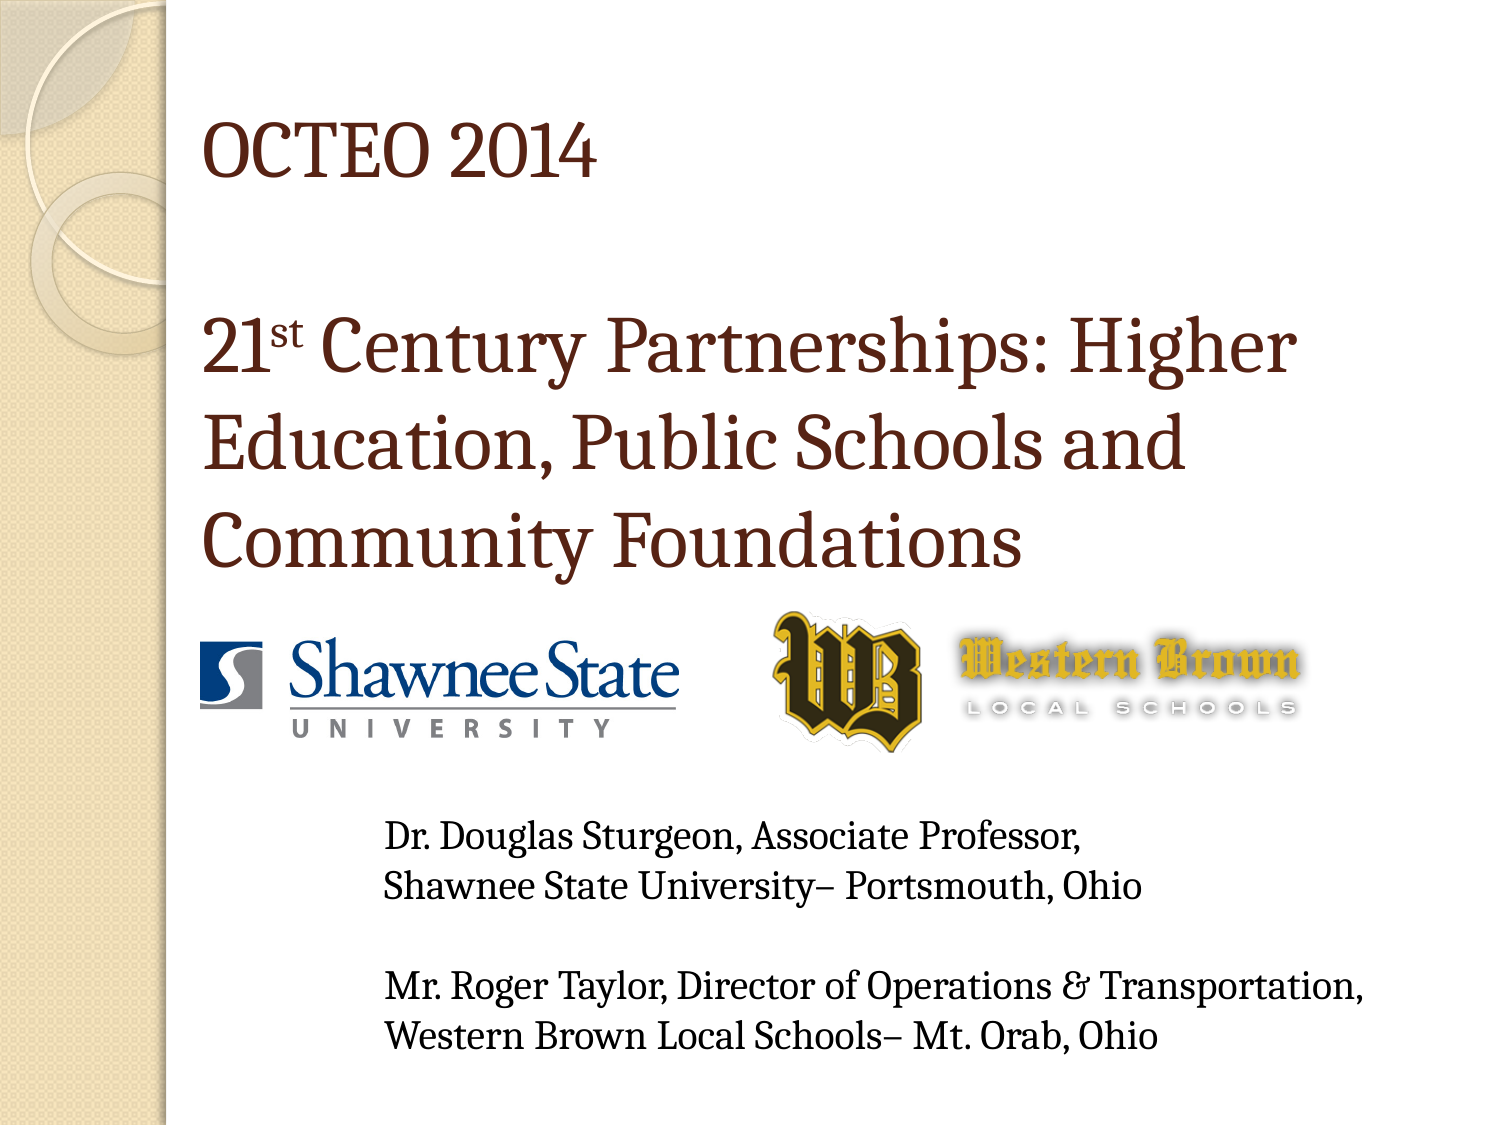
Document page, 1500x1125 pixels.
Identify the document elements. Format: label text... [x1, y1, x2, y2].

picture [199, 637, 679, 739]
text_box Dr. Douglas Sturgeon, Associate Professor, Shawnee State University– Portsmouth, Ohio Mr. Roger Taylor, Director of Operations & Transportation, Western Brown Local Schools– Mt. Orab, Ohio [369, 800, 1379, 1065]
picture [762, 603, 1320, 760]
title OCTEO 2014 21st Century Partnerships: Higher Education, Public Schools and Community Foundations [187, 112, 1500, 591]
